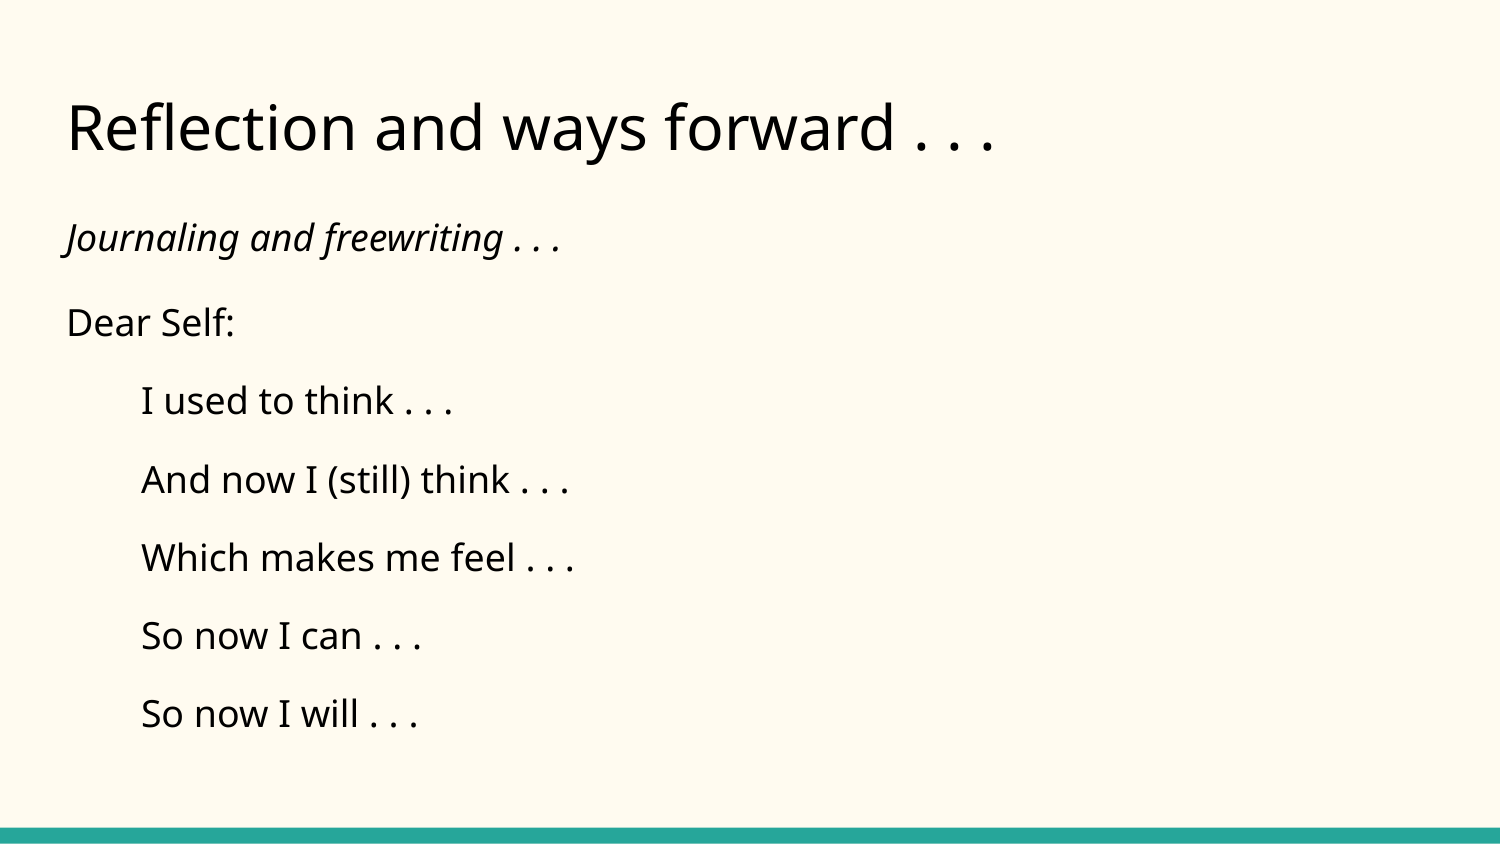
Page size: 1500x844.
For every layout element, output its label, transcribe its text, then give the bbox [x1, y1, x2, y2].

list Journaling and freewriting . . . Dear Self: I used to think . . . And now I (still) think . . . Which makes me feel . . . So now I can . . . So now I will . . . [51, 192, 1449, 750]
title Reflection and ways forward . . . [51, 72, 1449, 174]
